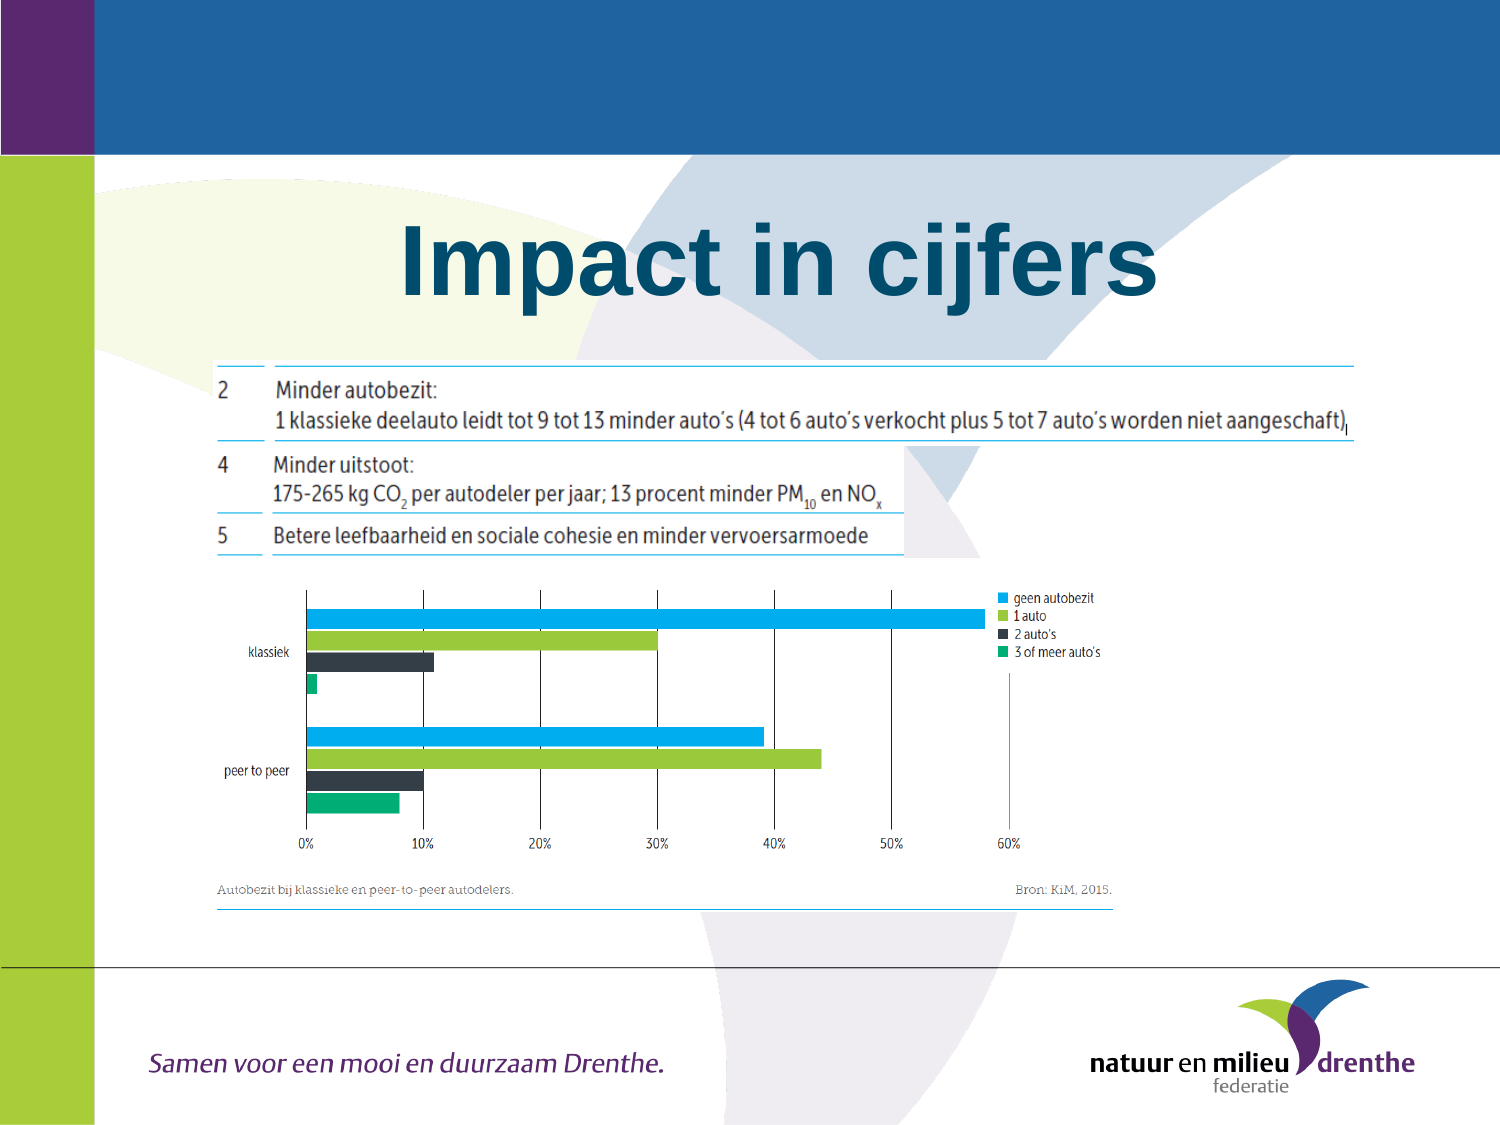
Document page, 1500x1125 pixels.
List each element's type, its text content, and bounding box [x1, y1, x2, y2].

list Simpele infographic maken met wat voorbeelden [135, 361, 1425, 953]
picture [0, 0, 1500, 1125]
title Impact in cijfers [135, 173, 1425, 338]
